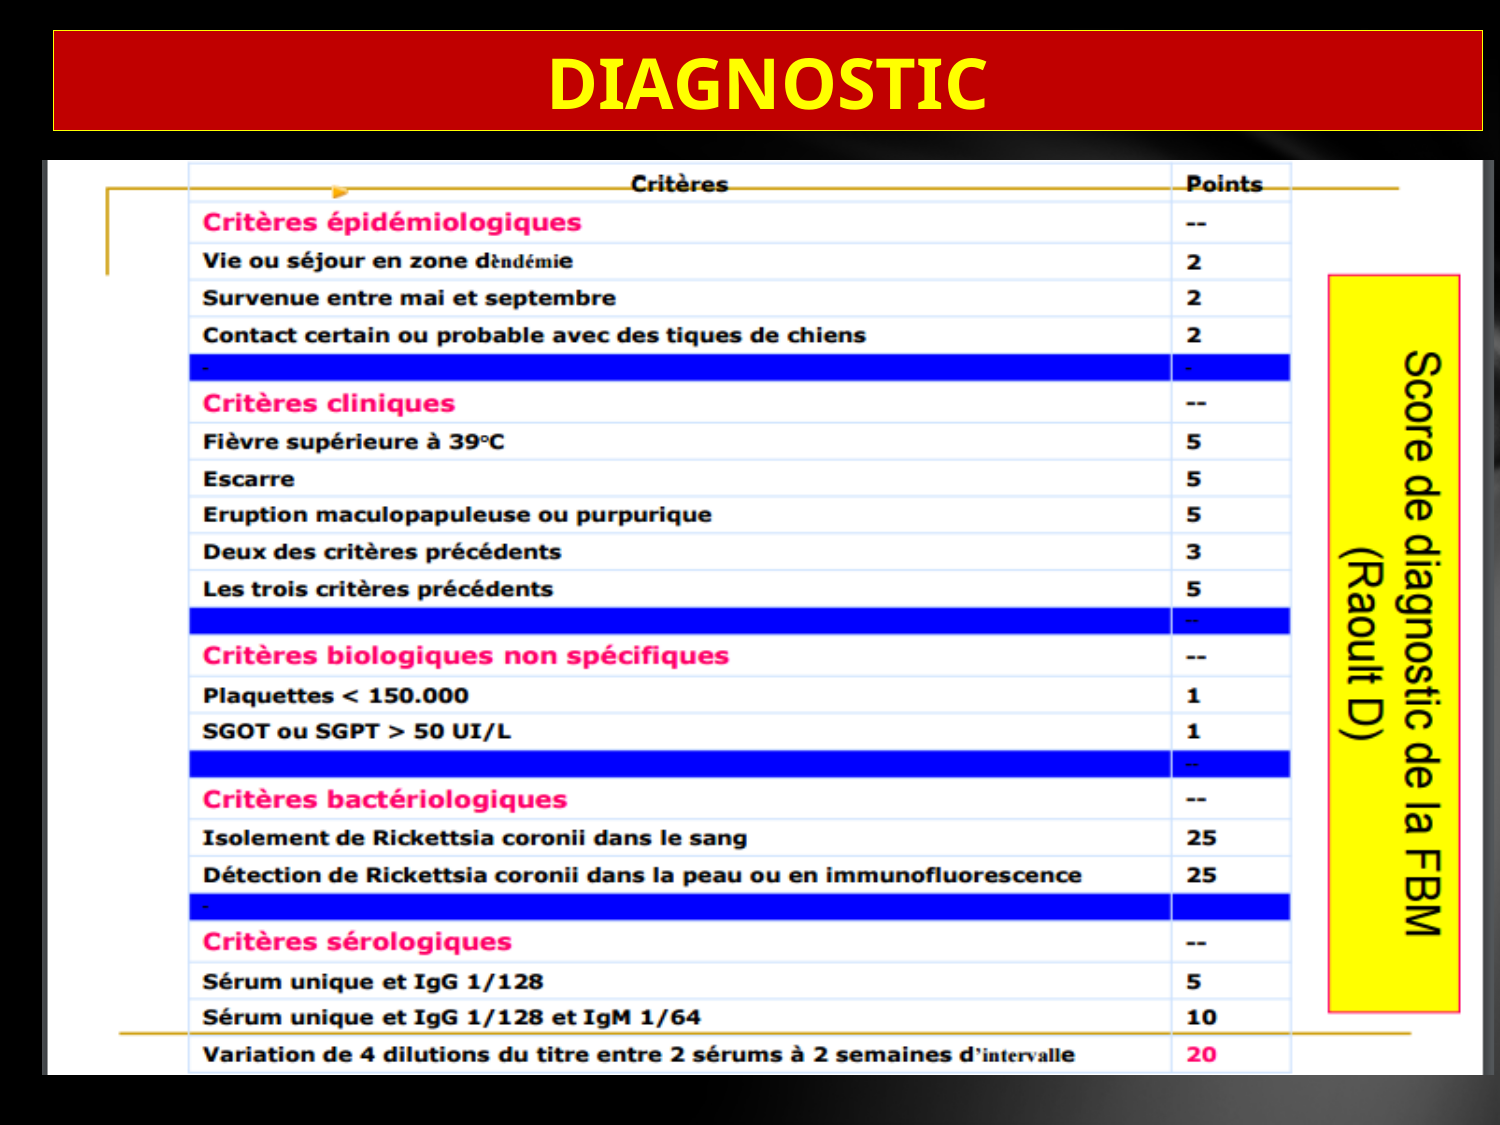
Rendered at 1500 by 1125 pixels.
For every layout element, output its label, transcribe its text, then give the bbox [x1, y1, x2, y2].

title DIAGNOSTIC [53, 30, 1483, 131]
picture [41, 160, 1495, 1075]
